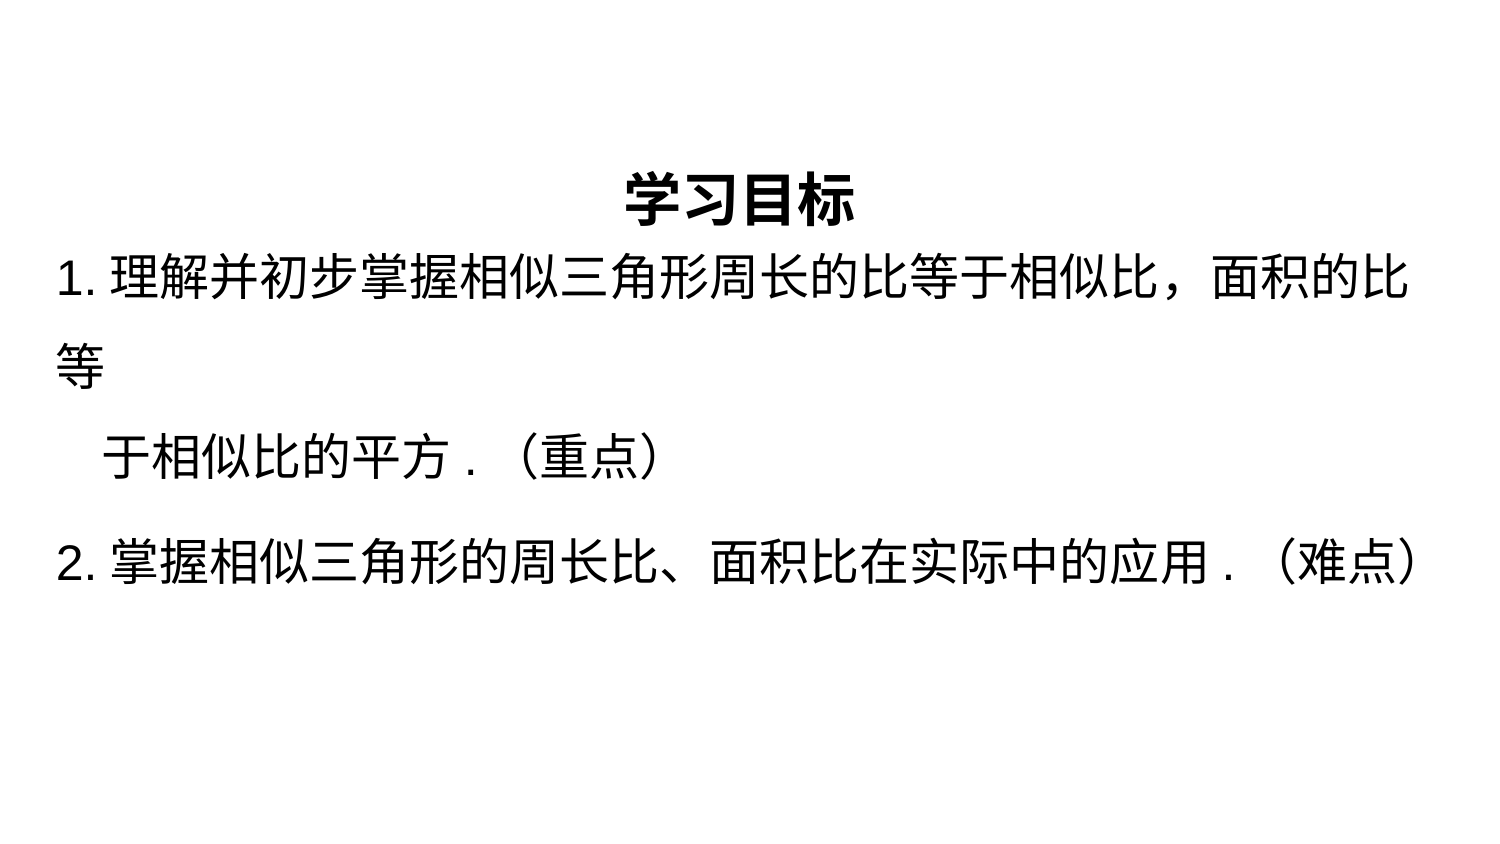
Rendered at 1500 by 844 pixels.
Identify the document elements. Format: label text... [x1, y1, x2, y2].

text_box 学习目标 [608, 156, 879, 234]
text_box 1.理解并初步掌握相似三角形周长的比等于相似比，面积的比等 于相似比的平方.（重点） 2.掌握相似三角形的周长比、面积比在实际中的应用.（难点） [41, 296, 1471, 510]
